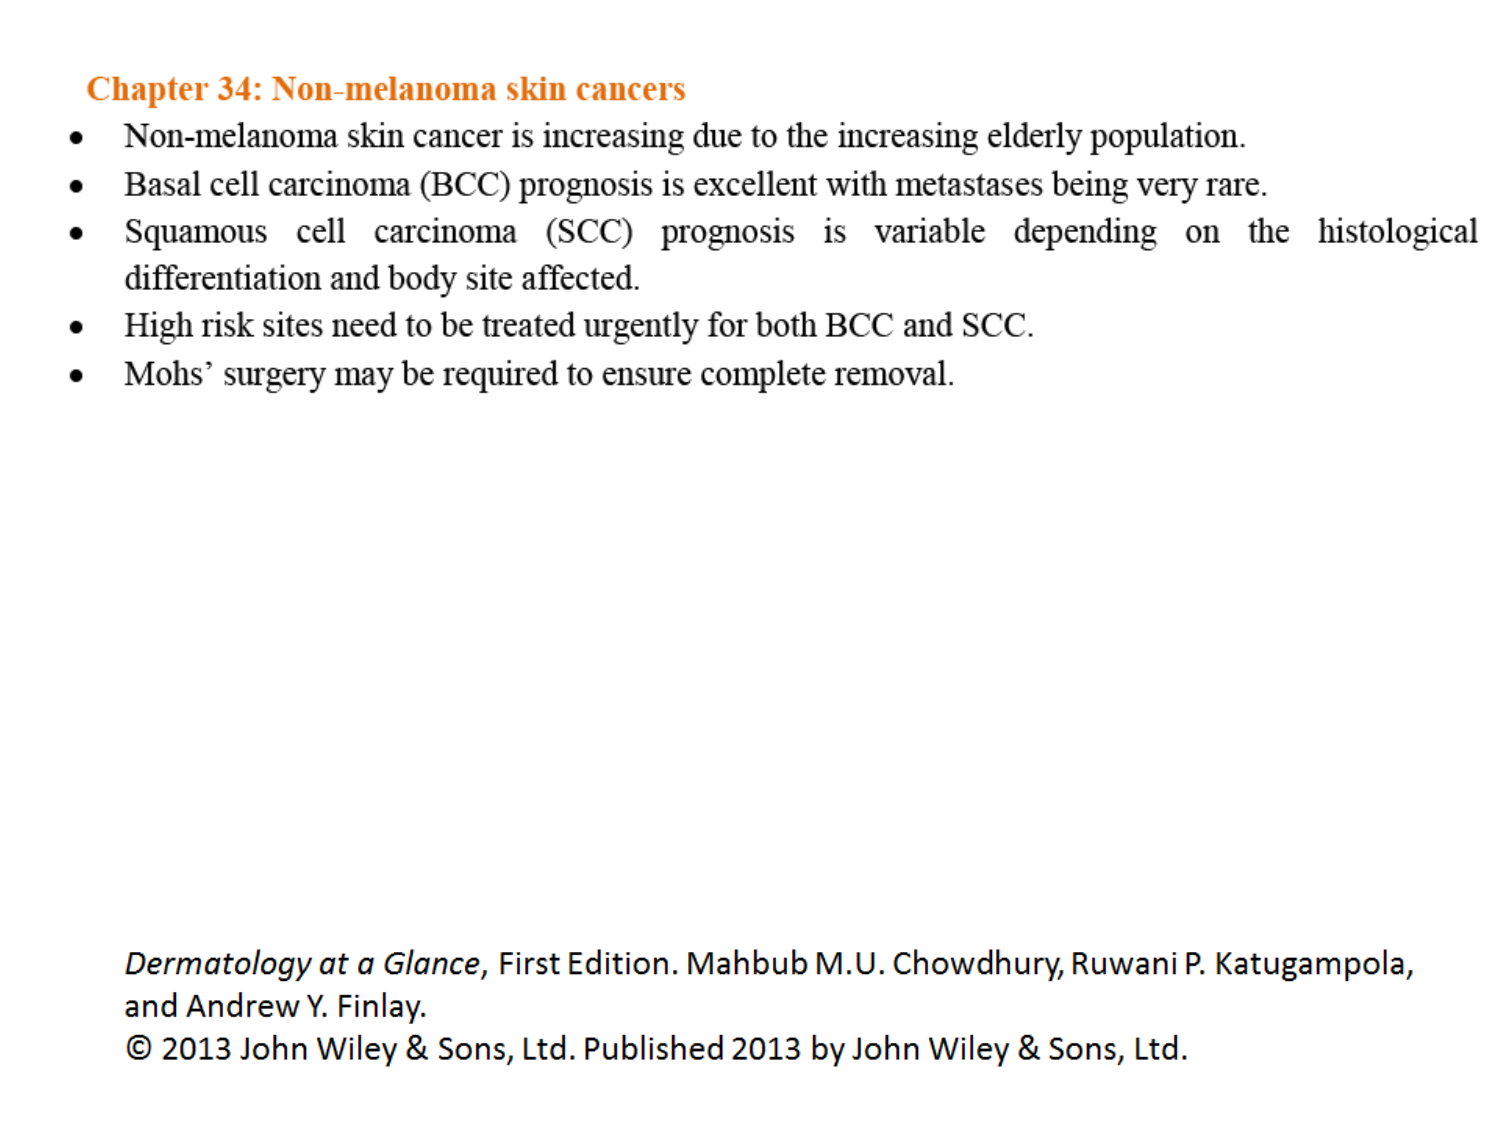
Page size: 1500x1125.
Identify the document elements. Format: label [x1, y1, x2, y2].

picture [66, 66, 1500, 412]
picture [111, 940, 1436, 1086]
